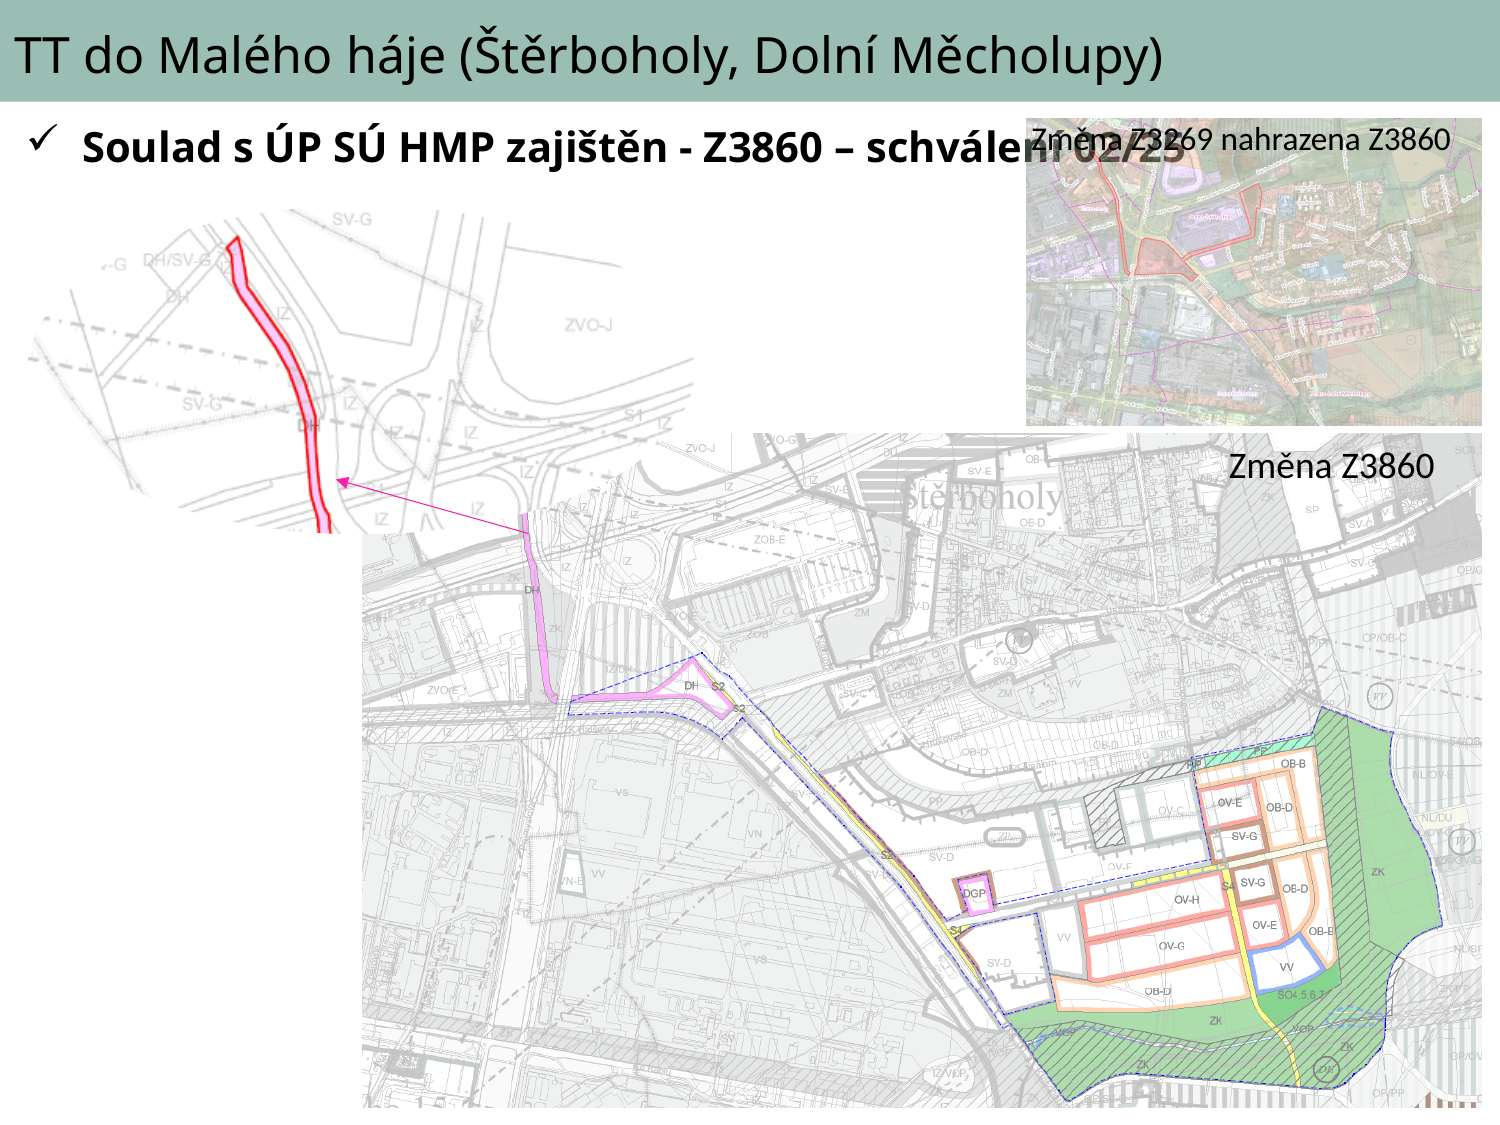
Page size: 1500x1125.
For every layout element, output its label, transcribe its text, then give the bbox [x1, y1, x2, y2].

picture [27, 205, 1482, 1108]
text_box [1063, 153, 1465, 426]
text_box Změna Z3269 nahrazena Z3860 [1016, 110, 1488, 165]
text_box [0, 0, 1500, 102]
picture [1026, 118, 1482, 426]
text_box Soulad s ÚP SÚ HMP zajištěn - Z3860 – schválení 02/25 [10, 115, 1026, 184]
text_box TT do Malého háje (Štěrboholy, Dolní Měcholupy) [0, 16, 1465, 91]
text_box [335, 479, 529, 534]
